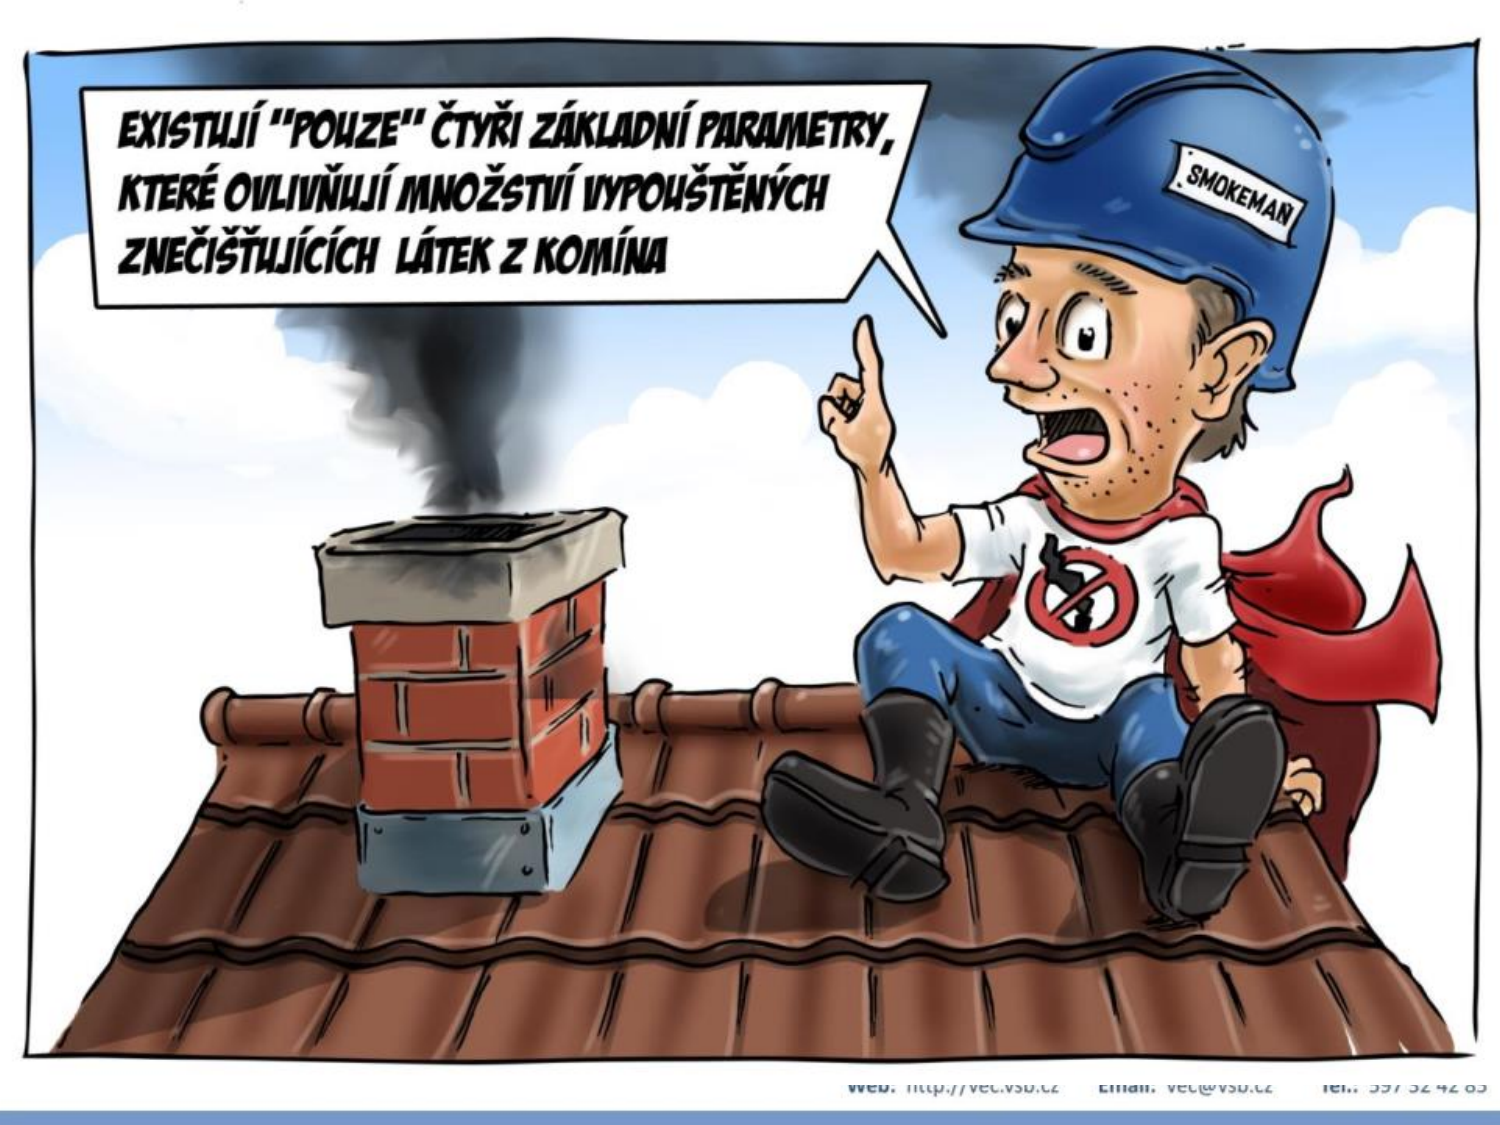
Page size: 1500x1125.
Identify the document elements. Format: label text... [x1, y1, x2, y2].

picture [0, 0, 1500, 1125]
slide_number 12 [1074, 1093, 1425, 1103]
